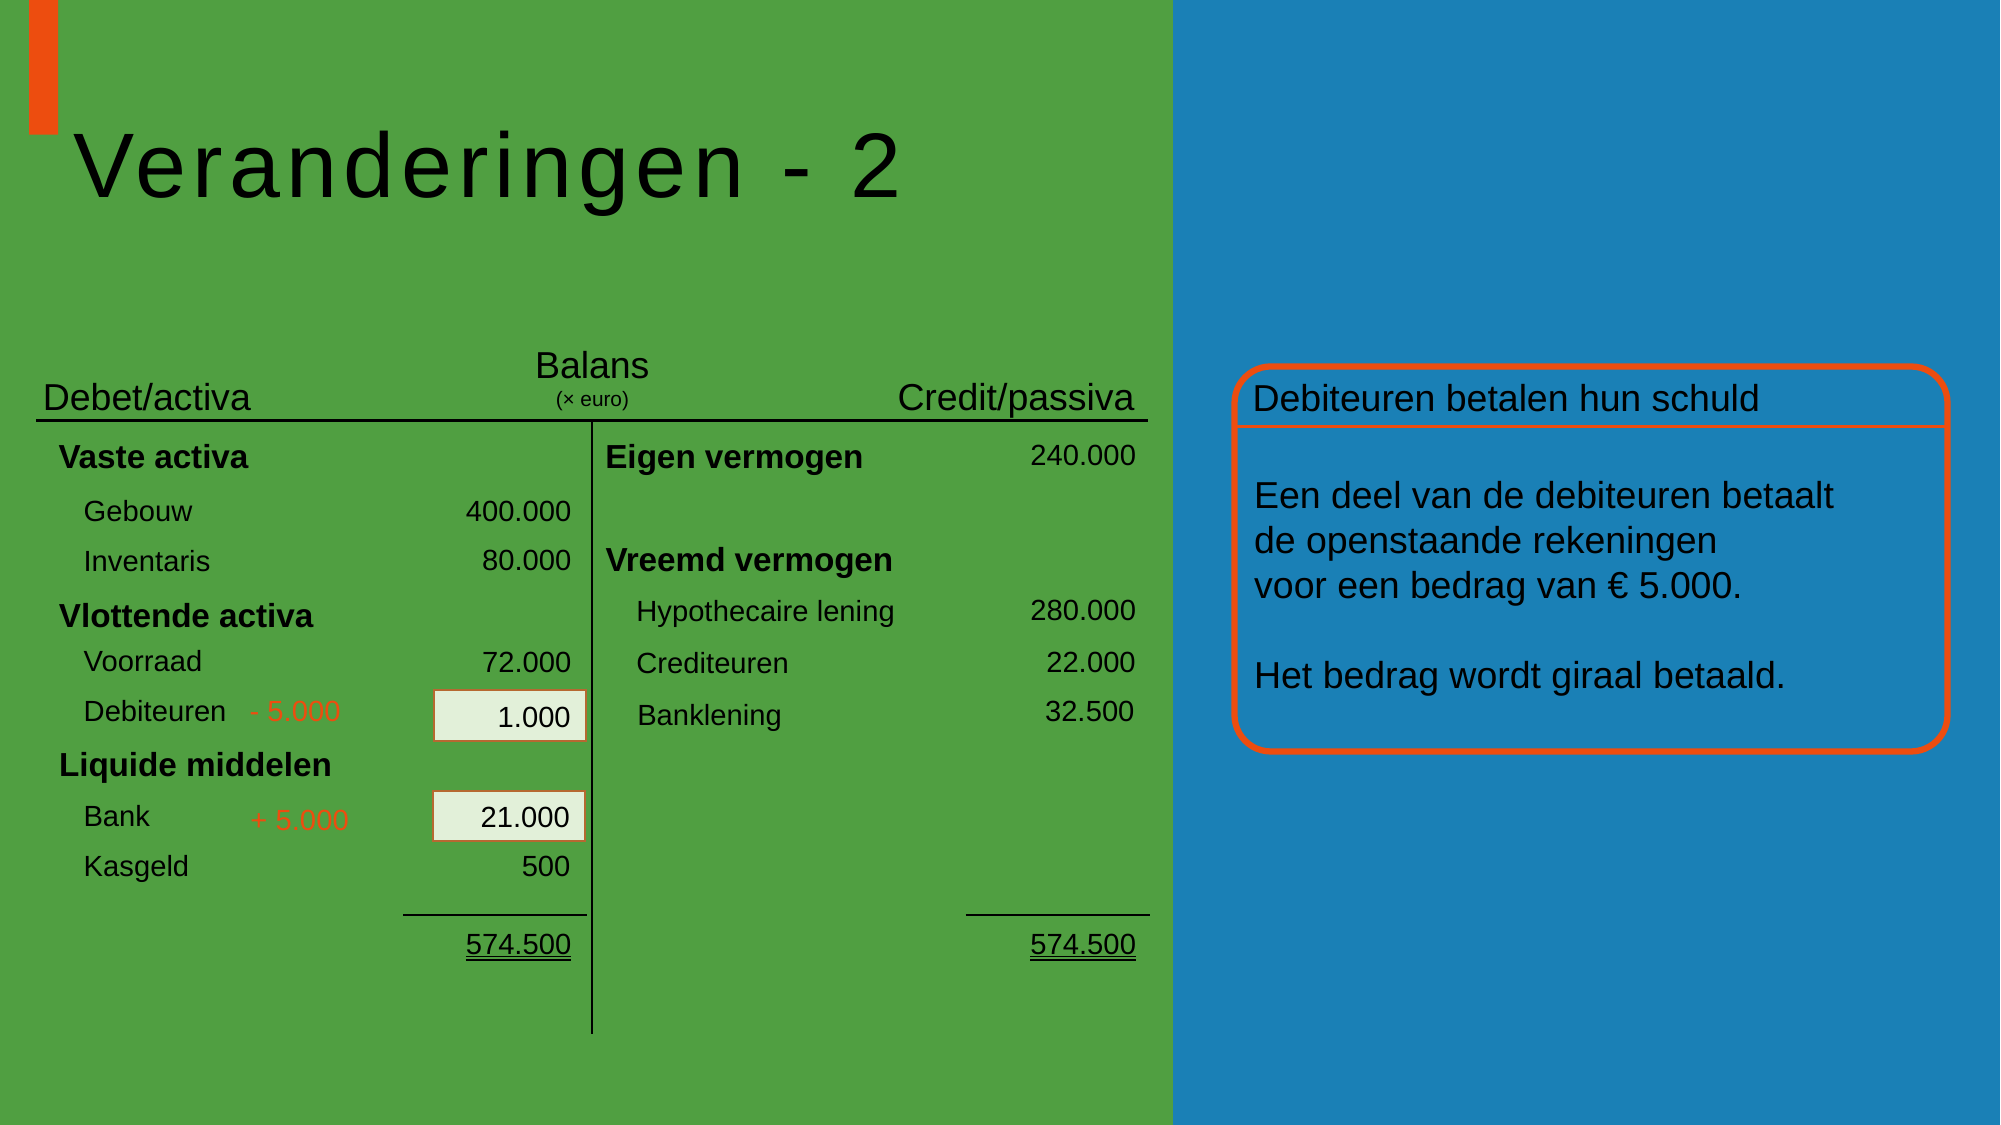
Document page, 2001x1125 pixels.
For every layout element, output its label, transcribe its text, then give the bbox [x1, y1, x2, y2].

title Veranderingen - 2 [58, 58, 1950, 277]
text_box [26, 333, 1152, 1034]
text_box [1234, 366, 1948, 752]
